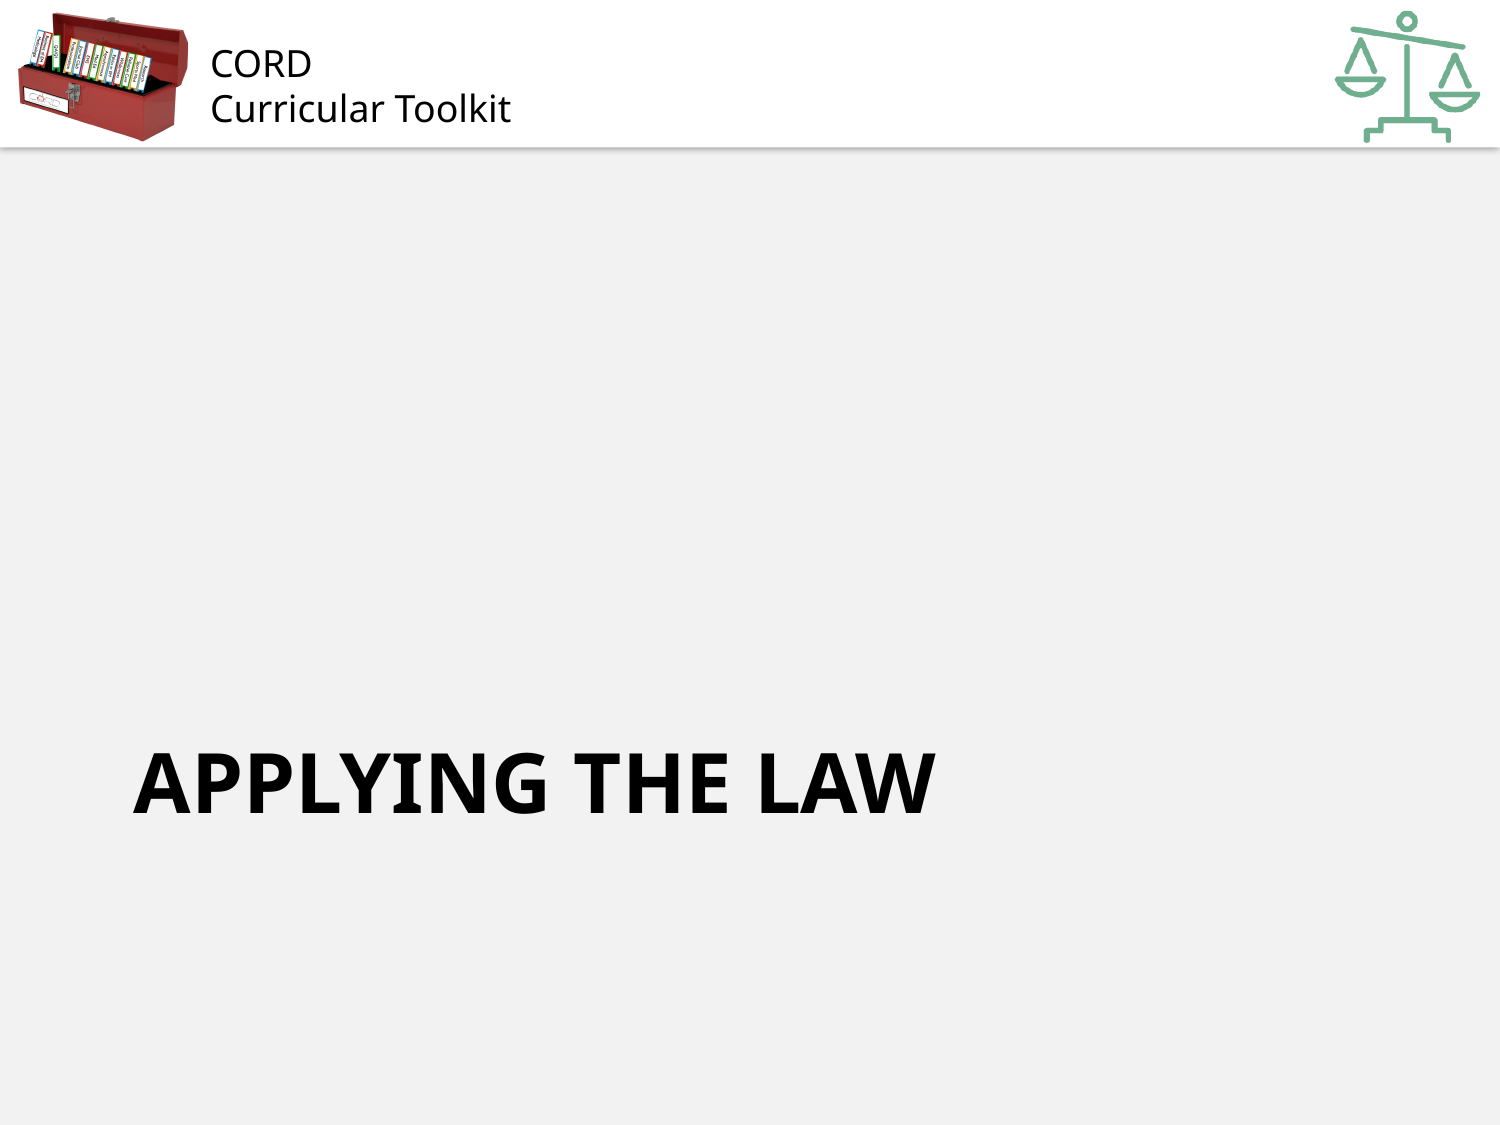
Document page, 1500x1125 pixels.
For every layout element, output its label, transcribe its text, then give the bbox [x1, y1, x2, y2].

picture [1324, 0, 1489, 159]
title Applying the law [118, 722, 1394, 947]
